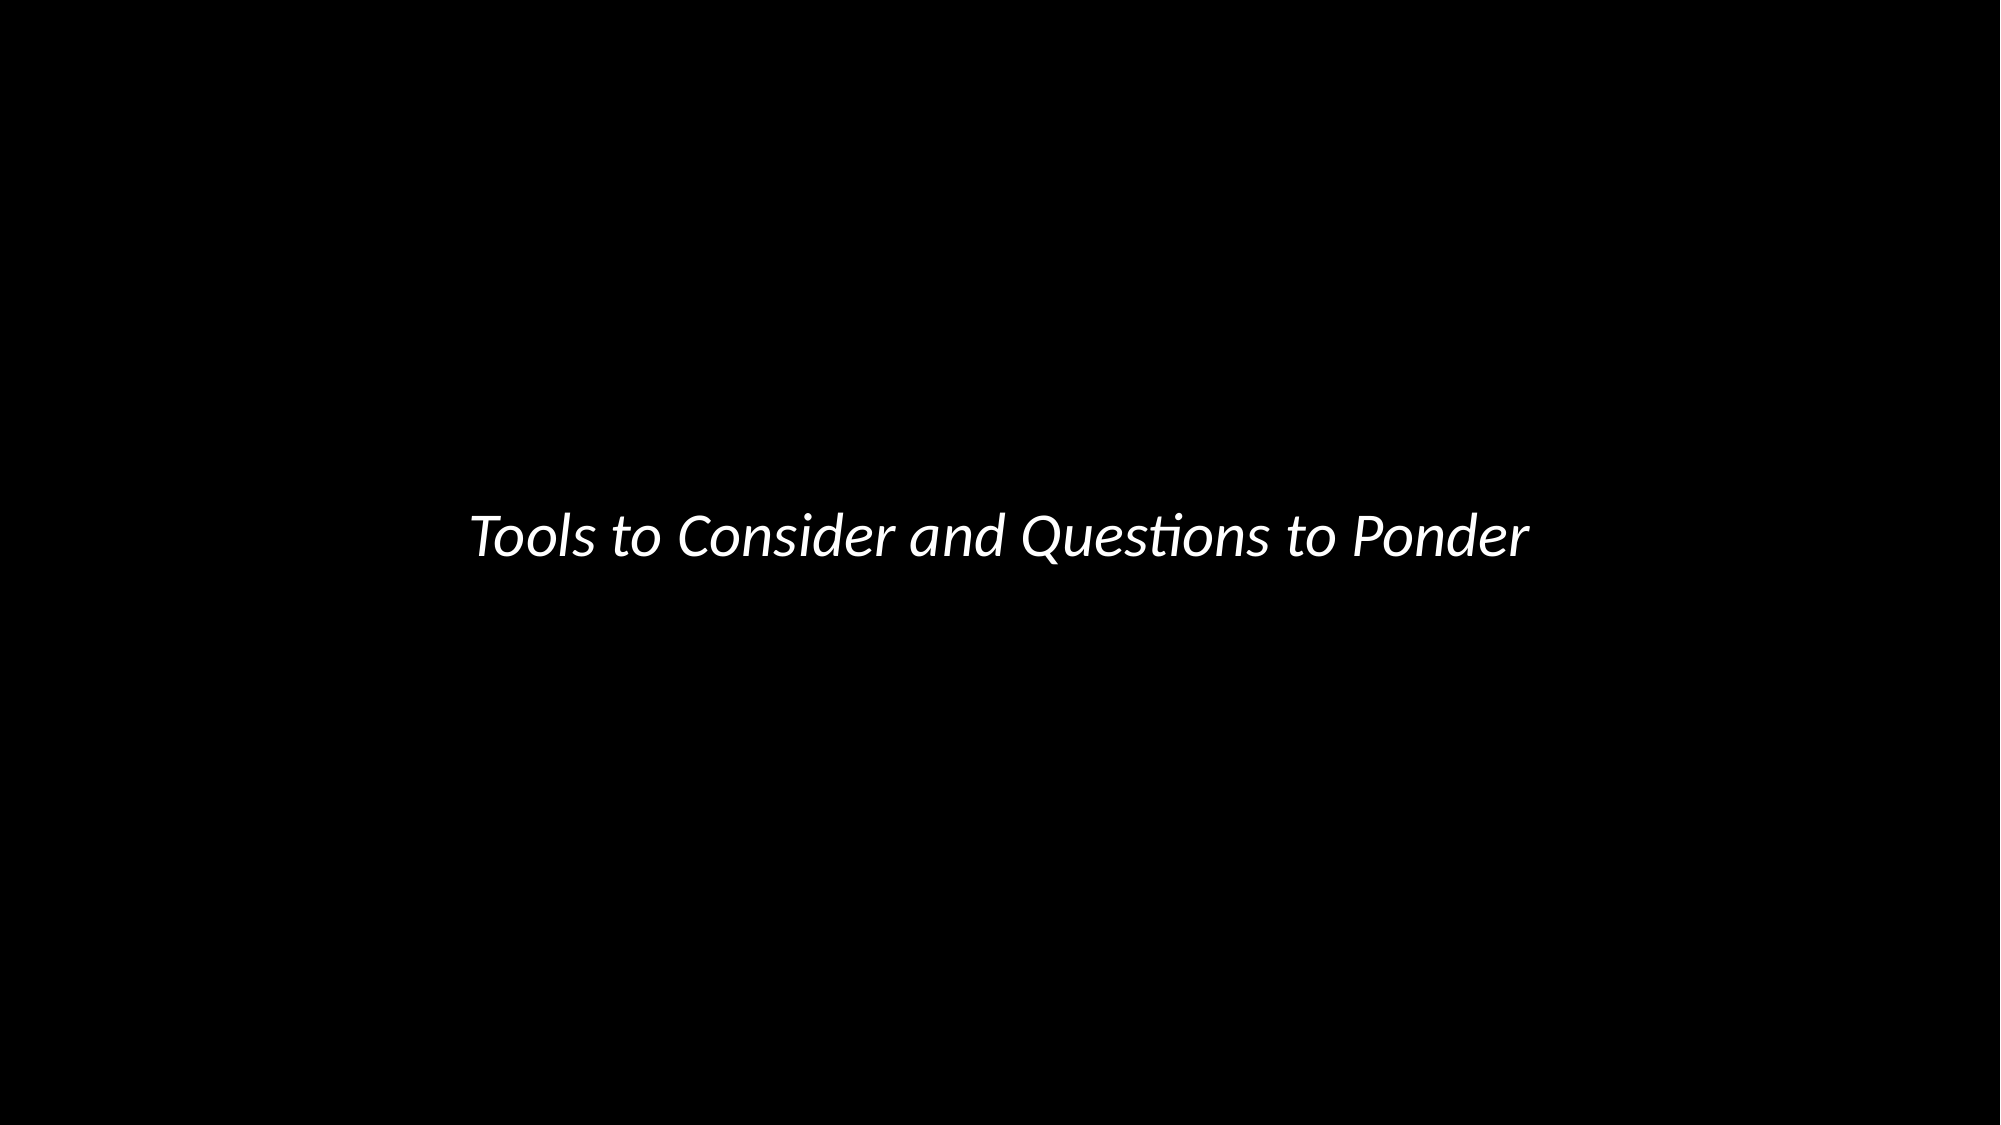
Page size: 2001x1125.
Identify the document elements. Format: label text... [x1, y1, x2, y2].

text_box Tools to Consider and Questions to Ponder [0, 0, 2000, 1125]
